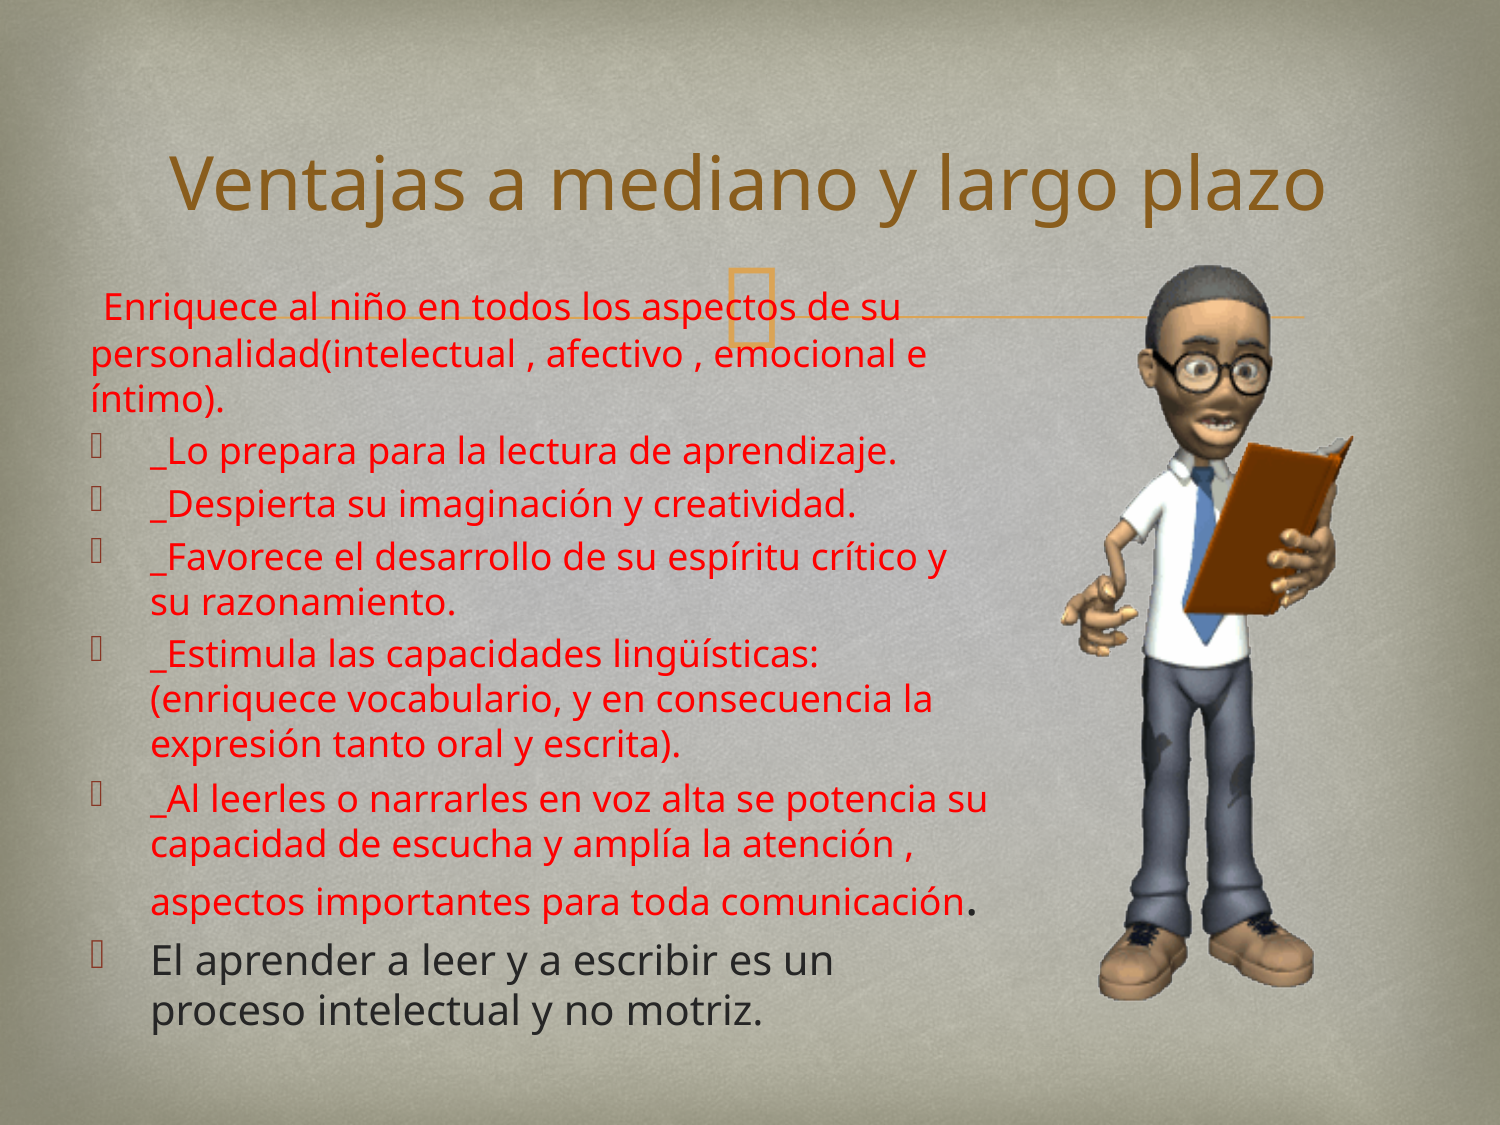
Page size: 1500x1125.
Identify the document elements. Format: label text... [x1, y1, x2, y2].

picture [973, 243, 1435, 1024]
title Ventajas a mediano y largo plazo [112, 93, 1386, 267]
list Enriquece al niño en todos los aspectos de su personalidad(intelectual , afectivo , emocional e íntimo). _Lo prepara para la lectura de aprendizaje. _Despierta su imaginación y creatividad. _Favorece el desarrollo de su espíritu crítico y su razonamiento. _Estimula las capacidades lingüísticas:(enriquece vocabulario, y en consecuencia la expresión tanto oral y escrita). _Al leerles o narrarles en voz alta se potencia su capacidad de escucha y amplía la atención , aspectos importantes para toda comunicación. El aprender a leer y a escribir es un proceso intelectual y no motriz. [75, 262, 1010, 1094]
